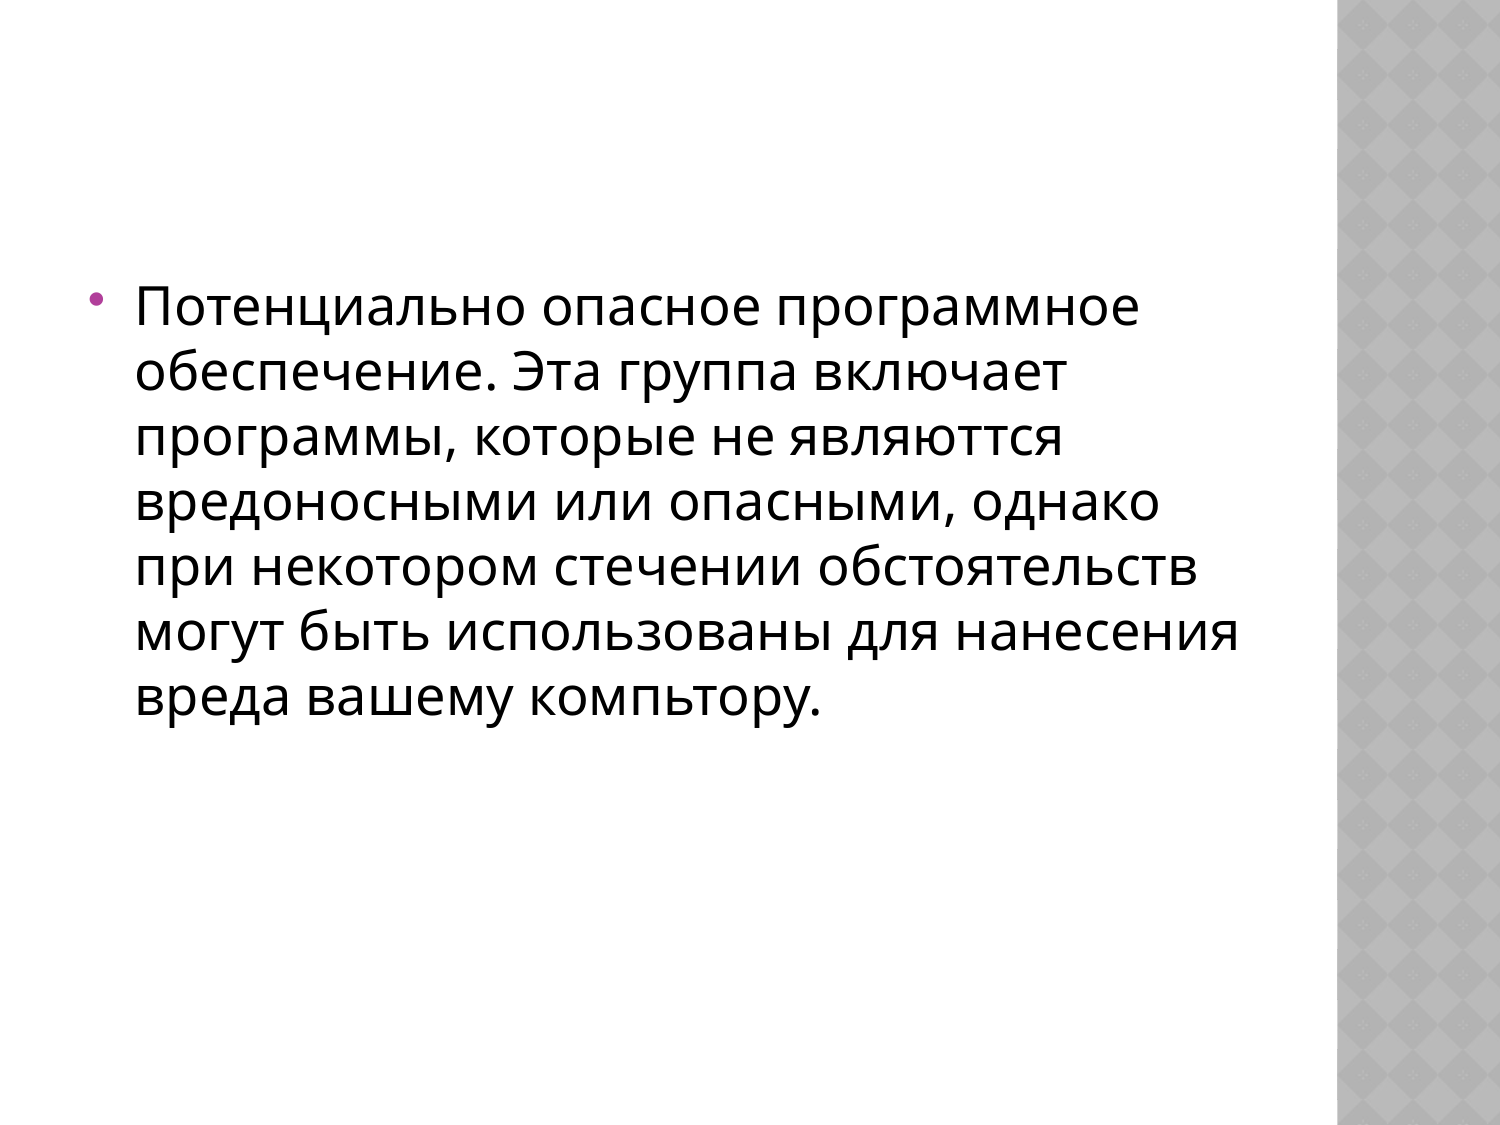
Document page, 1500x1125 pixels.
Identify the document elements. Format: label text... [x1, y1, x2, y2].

list Потенциально опасное программное обеспечение. Эта группа включает программы, которые не являюттся вредоносными или опасными, однако при некотором стечении обстоятельств могут быть использованы для нанесения вреда вашему компьтору. [75, 264, 1263, 1059]
